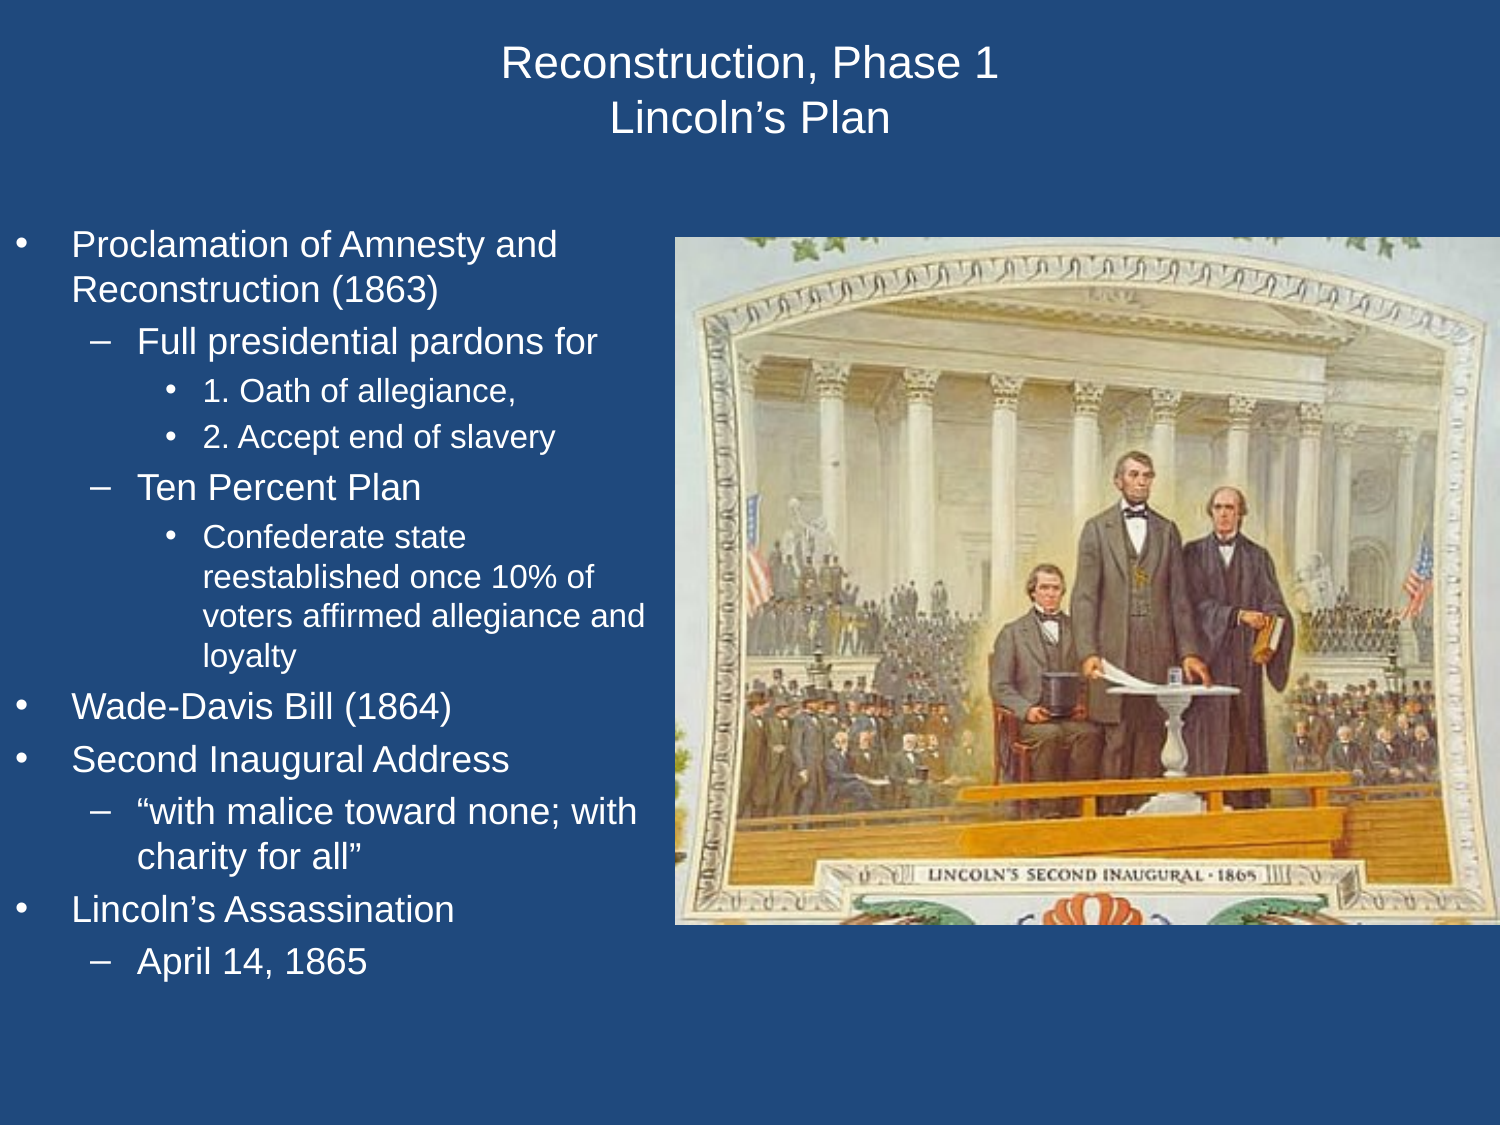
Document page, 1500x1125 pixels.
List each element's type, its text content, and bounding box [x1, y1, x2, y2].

list Proclamation of Amnesty and Reconstruction (1863) Full presidential pardons for 1. Oath of allegiance, 2. Accept end of slavery Ten Percent Plan Confederate state reestablished once 10% of voters affirmed allegiance and loyalty Wade-Davis Bill (1864) Second Inaugural Address “with malice toward none; with charity for all” Lincoln’s Assassination April 14, 1865 [0, 212, 688, 1125]
title Reconstruction, Phase 1 Lincoln’s Plan [50, 24, 1451, 150]
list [674, 237, 1500, 925]
